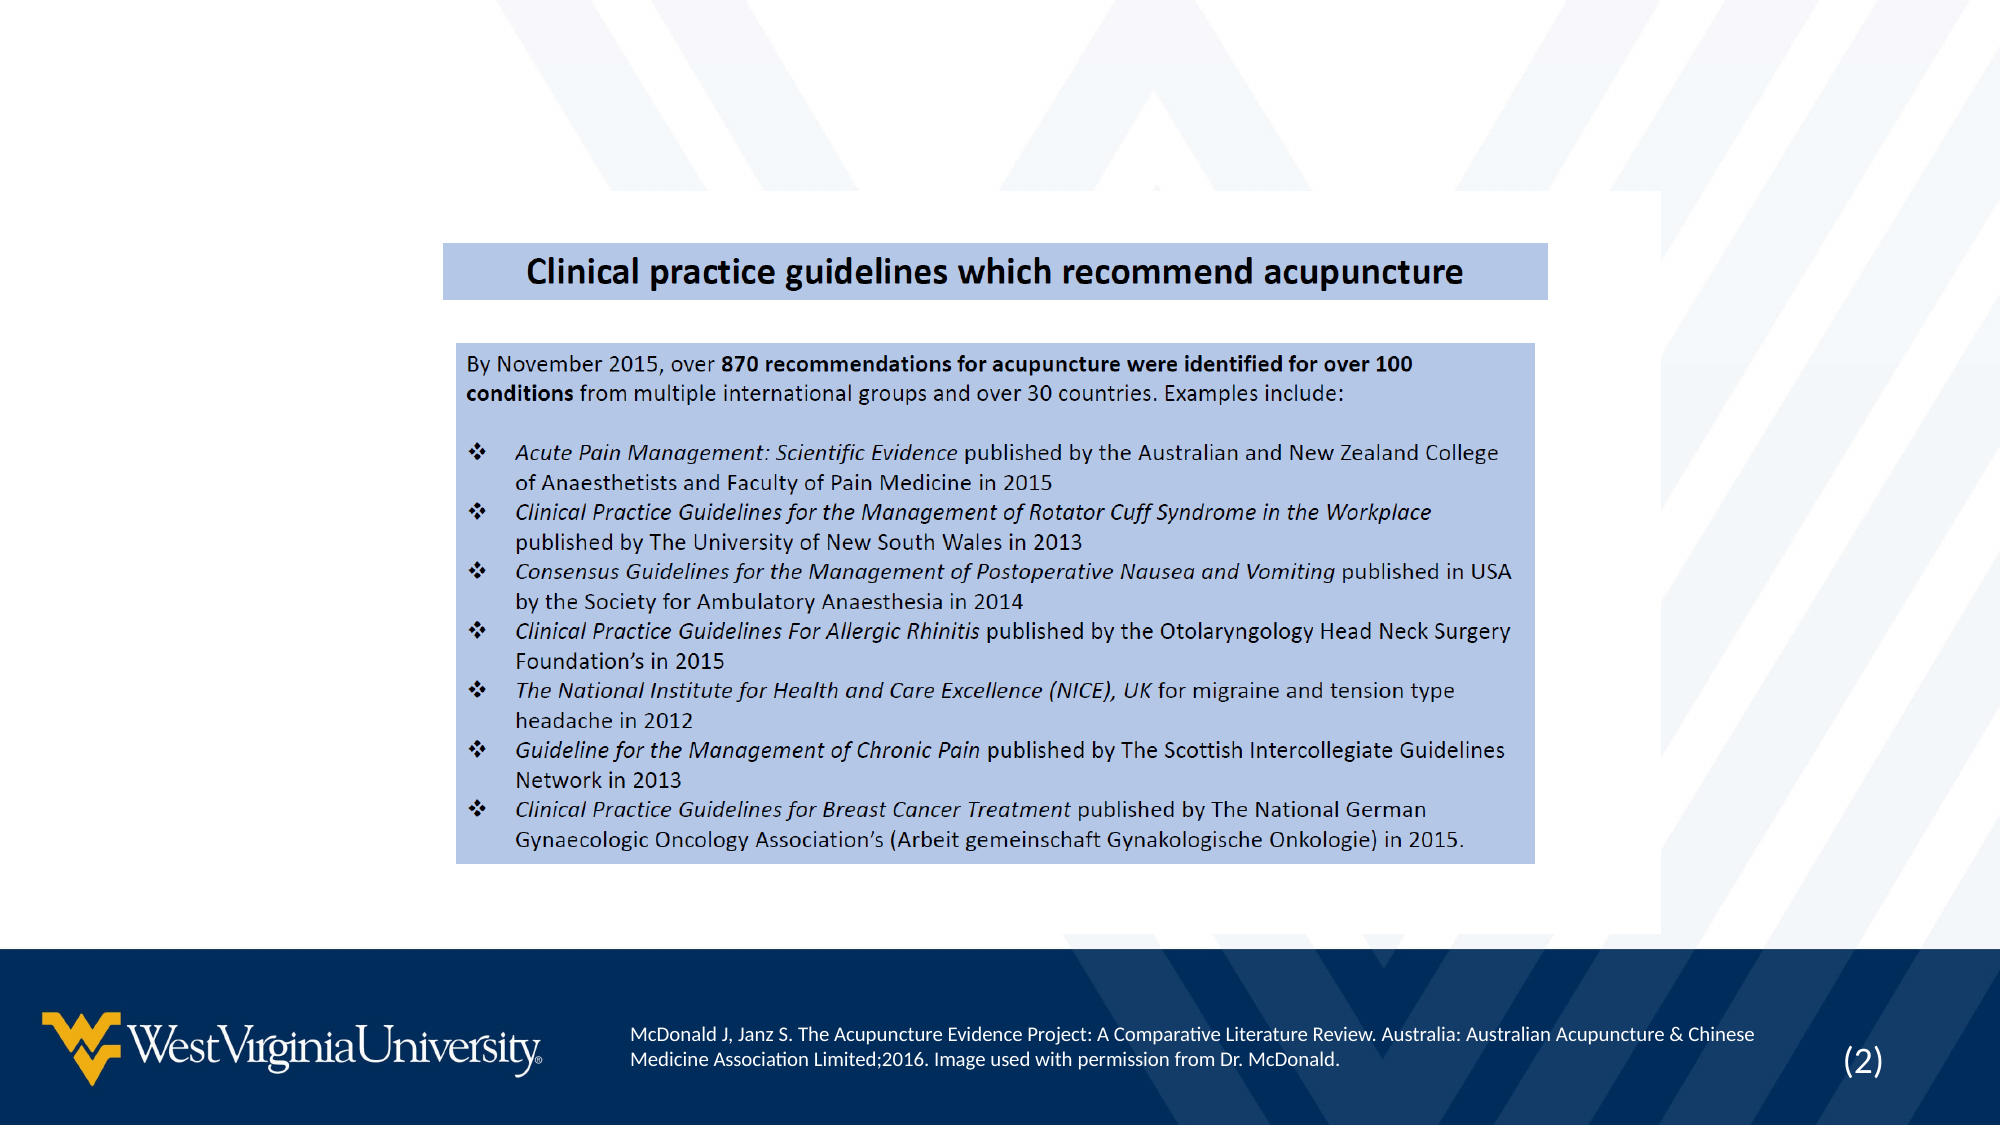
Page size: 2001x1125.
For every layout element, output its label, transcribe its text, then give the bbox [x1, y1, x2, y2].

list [339, 191, 1661, 934]
text_box (2) [1827, 1028, 1918, 1089]
picture [0, 0, 2000, 1125]
text_box McDonald J, Janz S. The Acupuncture Evidence Project: A Comparative Literature Review. Australia: Australian Acupuncture & Chinese Medicine Association Limited;2016. Image used with permission from Dr. McDonald. [615, 1012, 1828, 1078]
